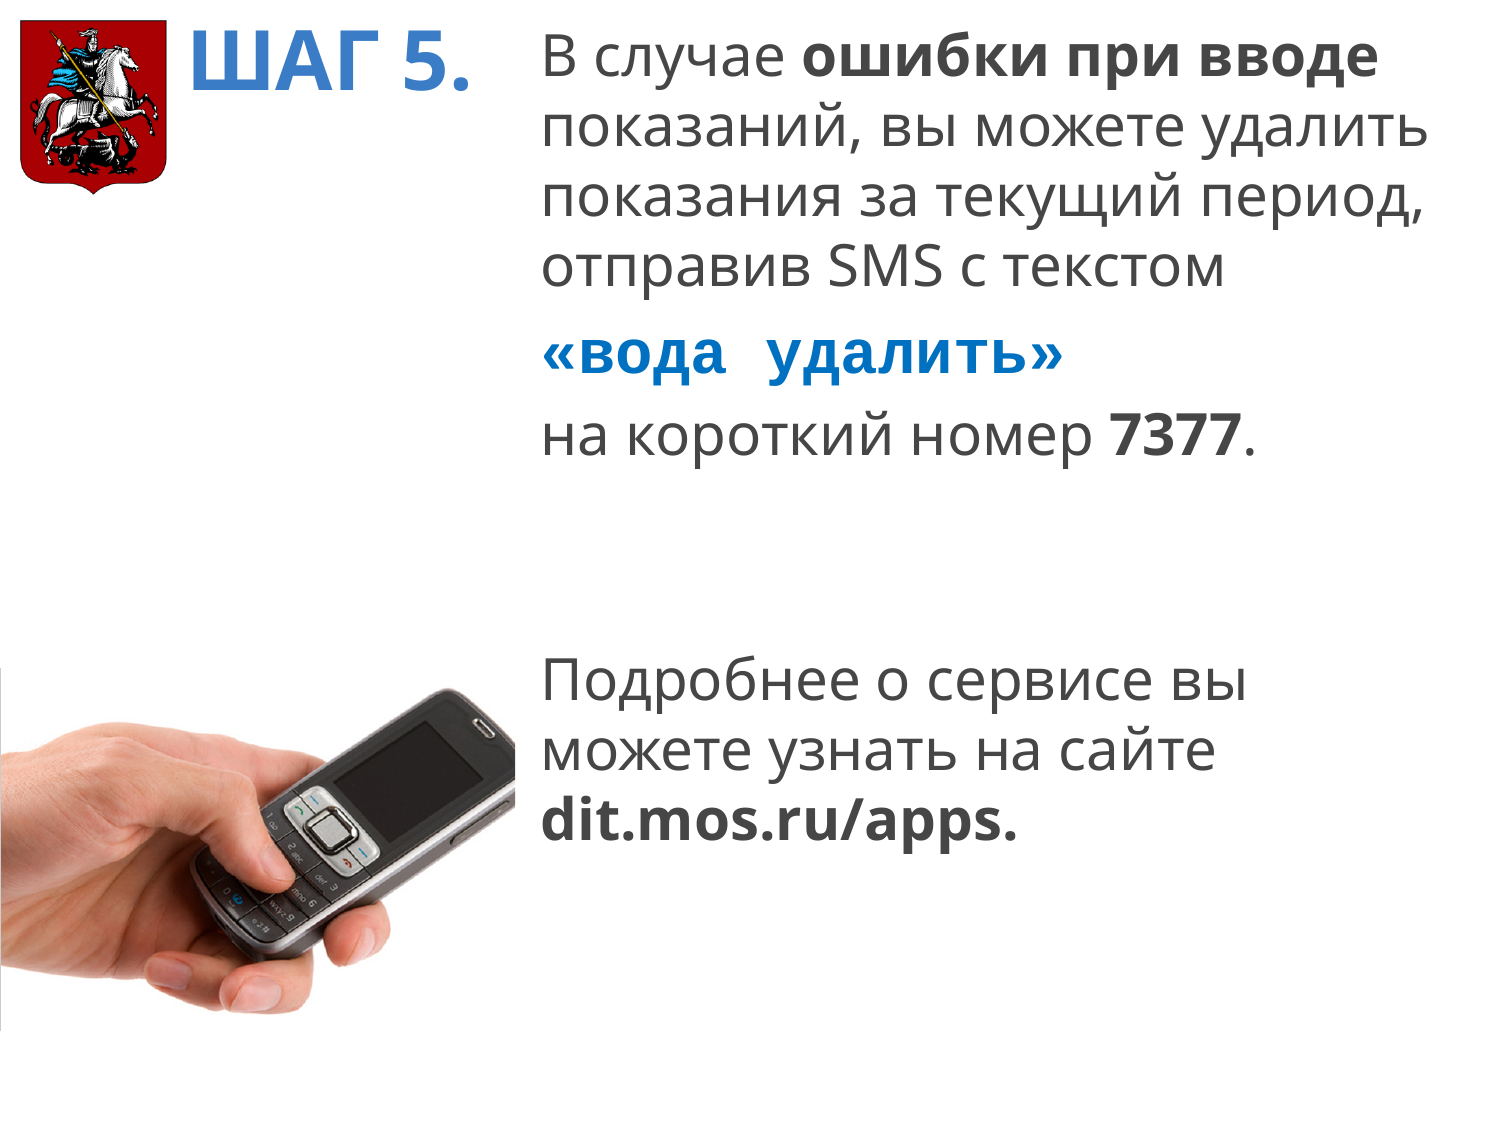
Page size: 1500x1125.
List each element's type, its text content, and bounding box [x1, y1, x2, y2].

text_box ШАГ 5. [171, 0, 1500, 90]
picture [17, 17, 169, 197]
text_box В случае ошибки при вводе показаний, вы можете удалить показания за текущий период, отправив SMS с текстом «вода удалить» на короткий номер 7377. Подробнее о сервисе вы можете узнать на сайте dit.mos.ru/apps. [525, 90, 1471, 846]
picture [0, 668, 516, 1032]
